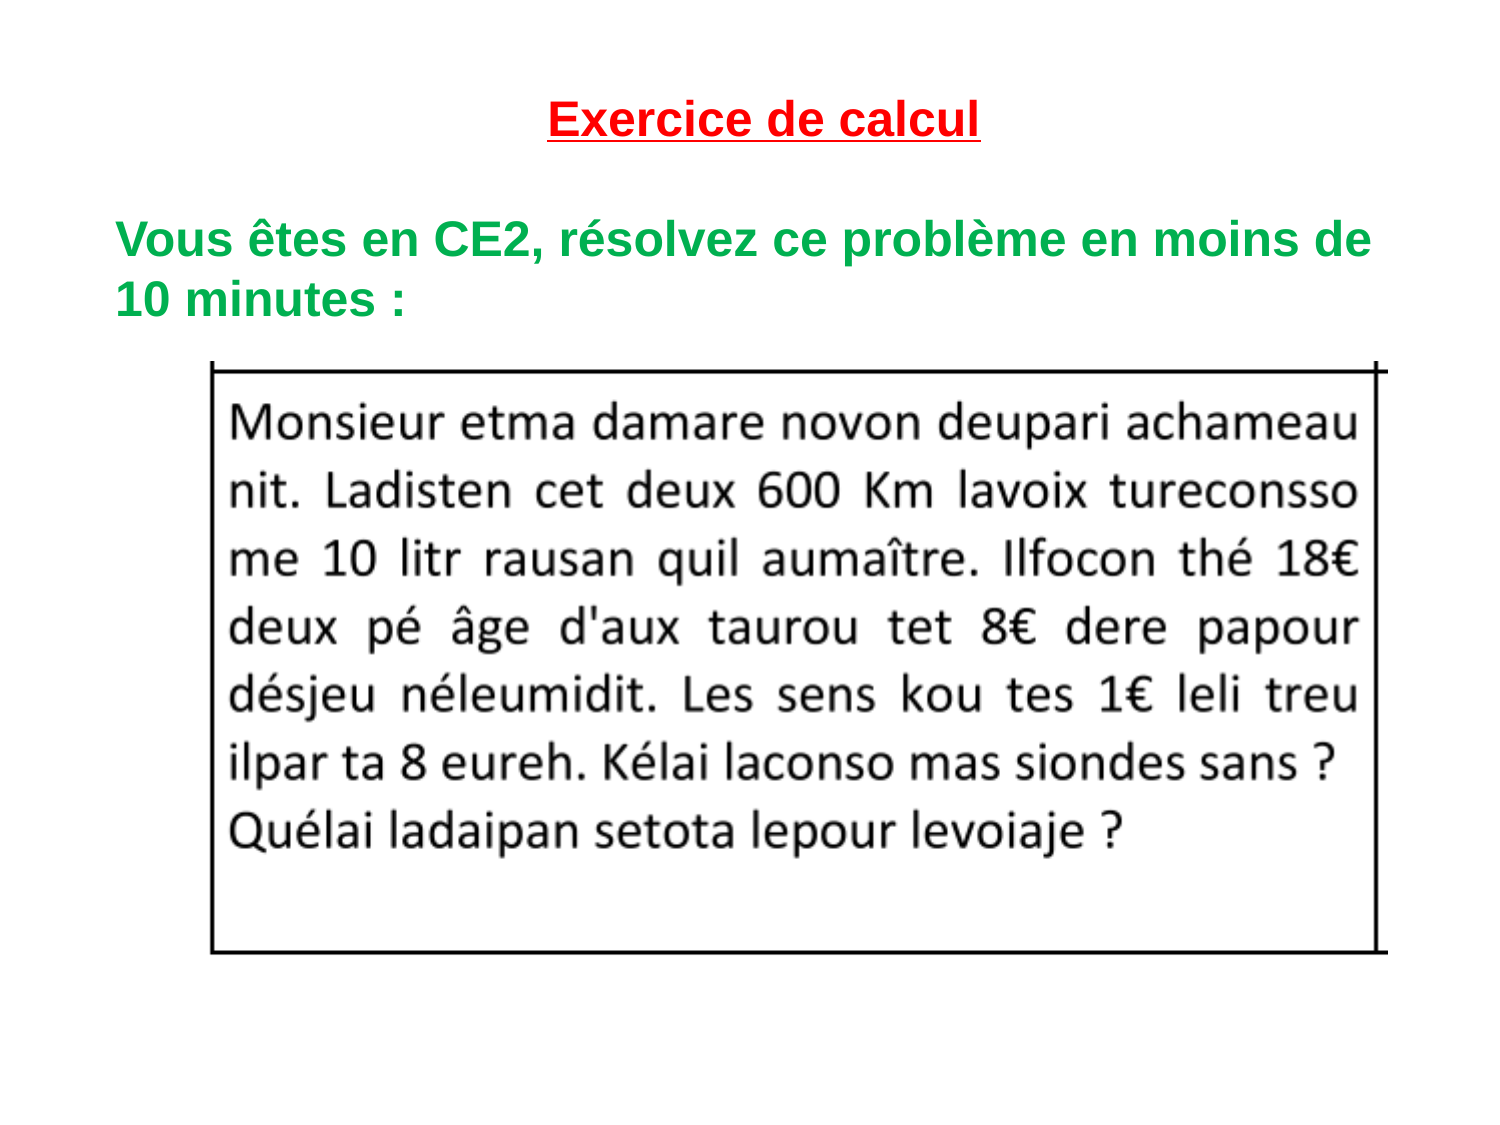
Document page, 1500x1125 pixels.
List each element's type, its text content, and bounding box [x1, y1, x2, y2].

picture [123, 361, 1389, 985]
text_box Exercice de calcul Vous êtes en CE2, résolvez ce problème en moins de 10 minutes : [100, 79, 1442, 335]
